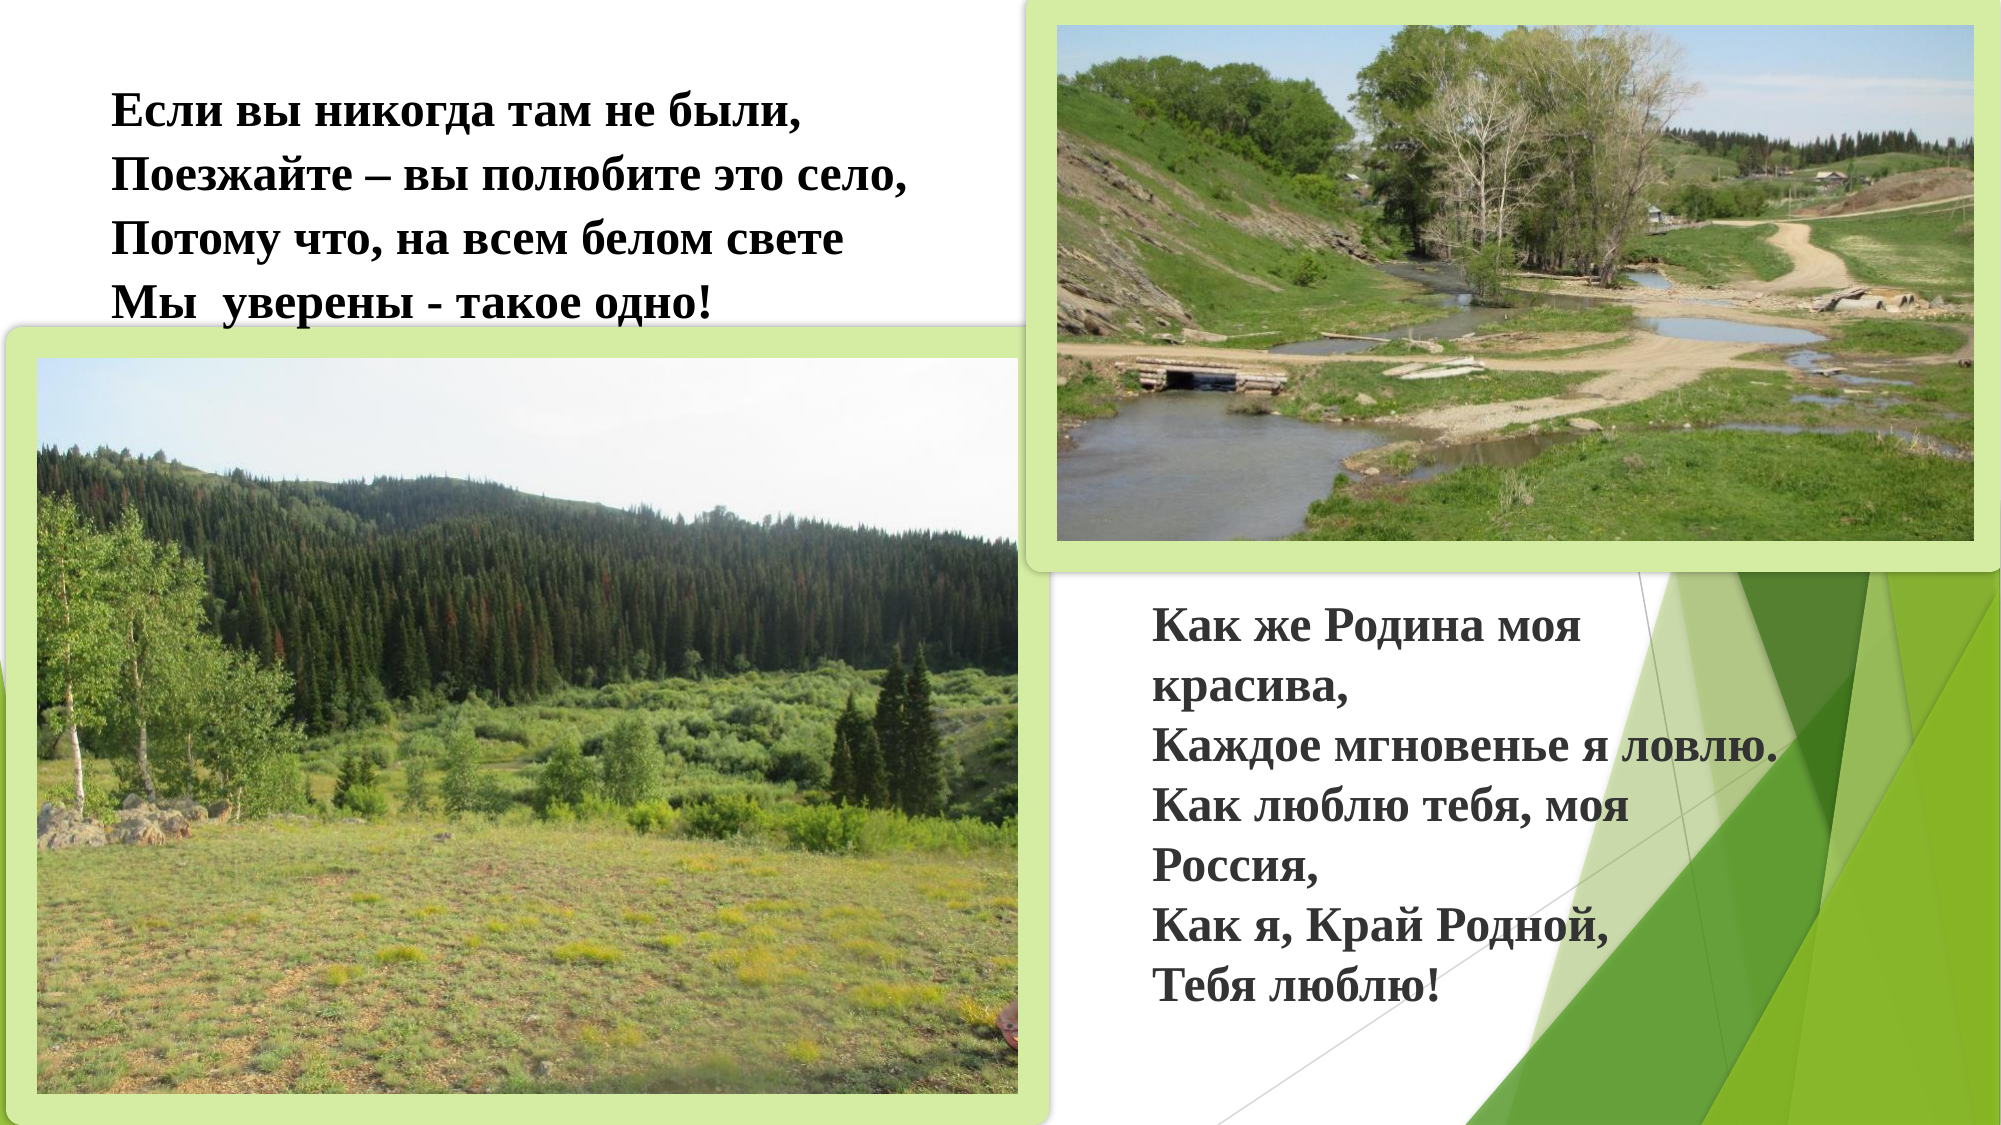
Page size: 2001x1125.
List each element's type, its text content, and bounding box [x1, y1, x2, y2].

text_box Как же Родина моя красива, Каждое мгновенье я ловлю. Как люблю тебя, моя Россия, Как я, Край Родной, Тебя люблю! [1137, 584, 1818, 1064]
picture [1056, 24, 1975, 541]
picture [36, 357, 1019, 1095]
text_box Если вы никогда там не были, Поезжайте – вы полюбите это село, Потому что, на всем белом свете Мы уверены - такое одно! [96, 64, 947, 337]
